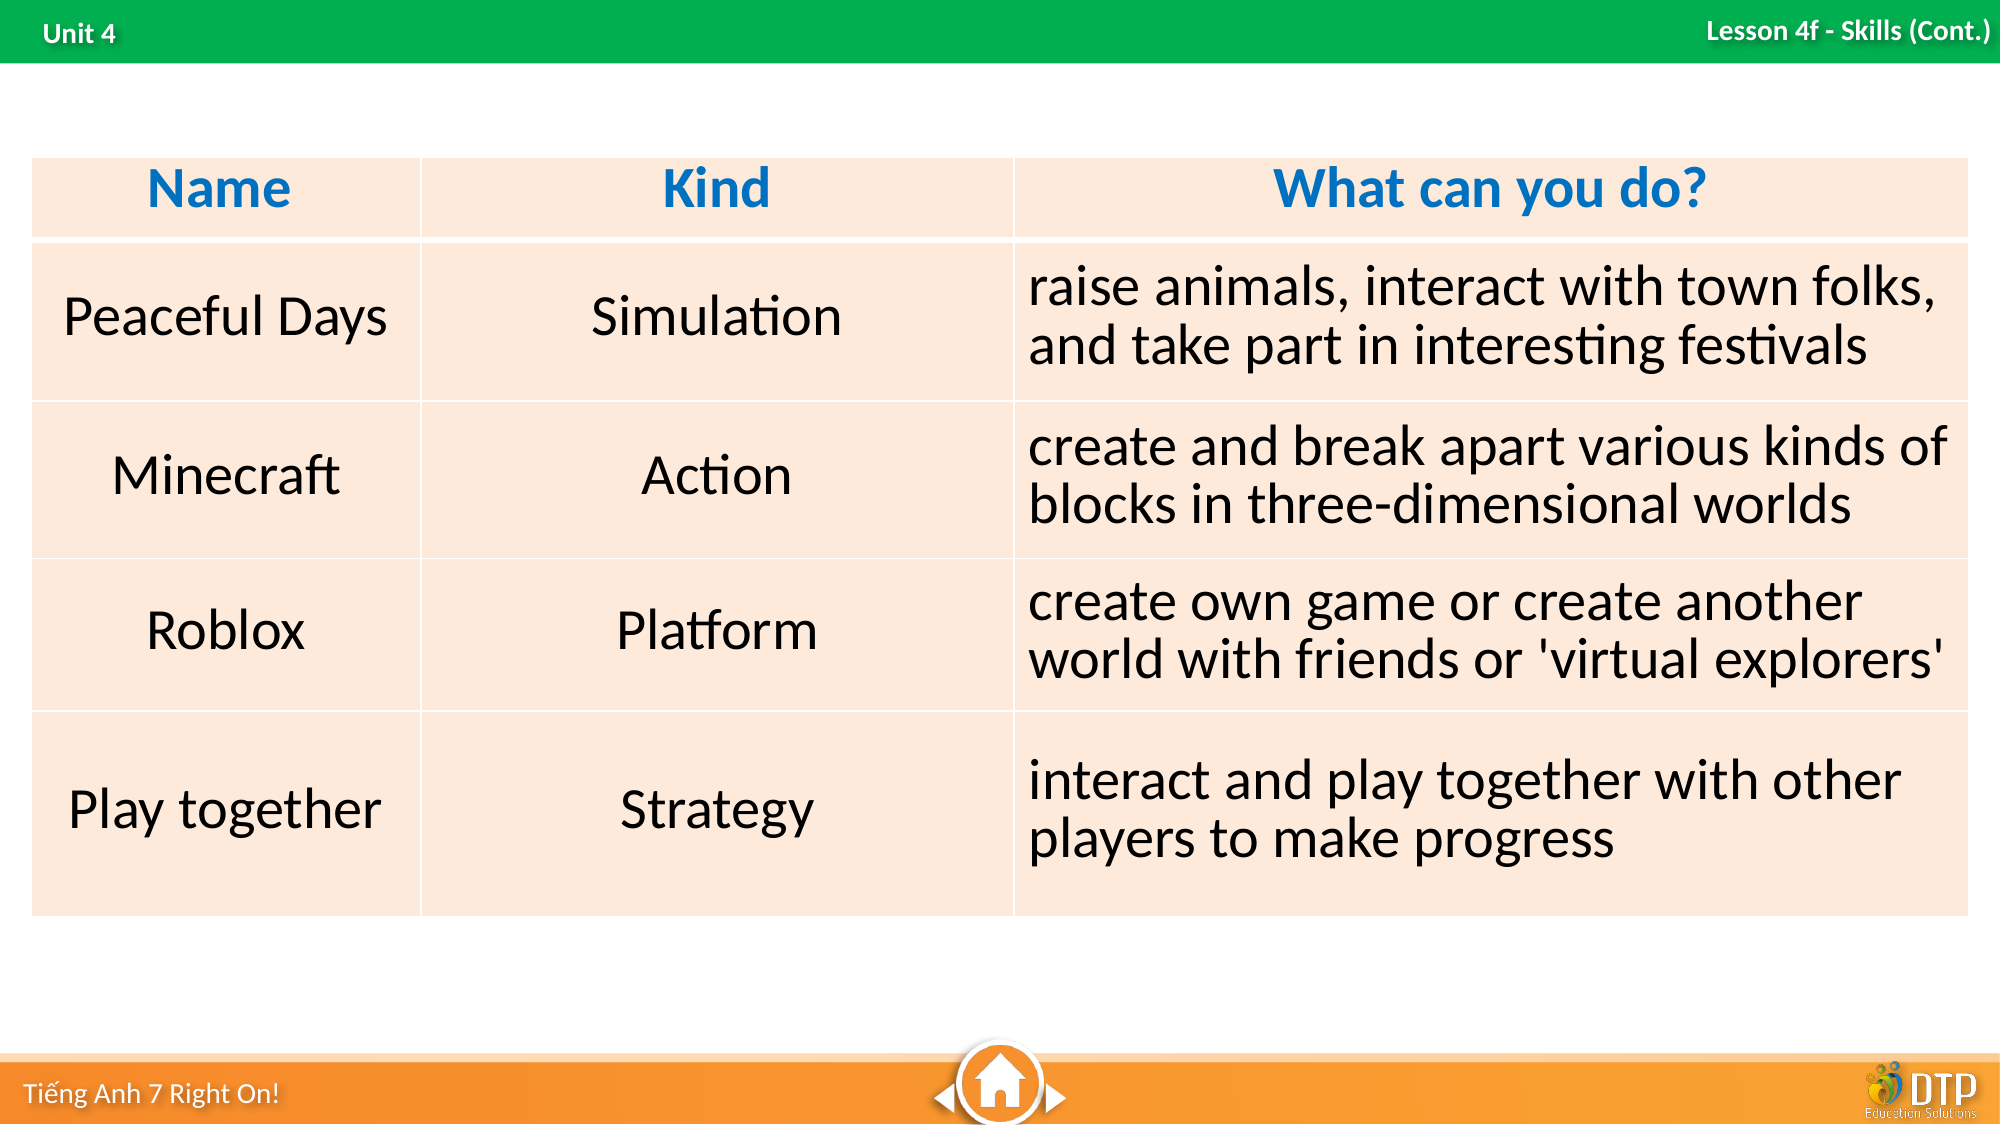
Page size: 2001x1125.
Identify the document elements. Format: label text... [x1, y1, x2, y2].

table_cell Roblox [32, 559, 420, 710]
picture [0, 64, 2000, 1125]
table_cell Action [422, 402, 1013, 558]
table_header Name [32, 158, 420, 237]
table_cell Simulation [422, 243, 1013, 400]
table_cell raise animals, interact with town folks, and take part in interesting festivals [1015, 243, 1968, 400]
table_cell Platform [422, 559, 1013, 710]
table_header What can you do? [1015, 158, 1968, 237]
table_header Kind [422, 158, 1013, 237]
table_cell Minecraft [32, 402, 420, 558]
table_cell create own game or create another world with friends or 'virtual explorers' [1015, 559, 1968, 710]
table_cell create and break apart various kinds of blocks in three-dimensional worlds [1015, 402, 1968, 558]
table_cell interact and play together with other players to make progress [1015, 712, 1968, 916]
table_cell Strategy [422, 712, 1013, 916]
table_cell Play together [32, 712, 420, 916]
table_cell Peaceful Days [32, 243, 420, 400]
